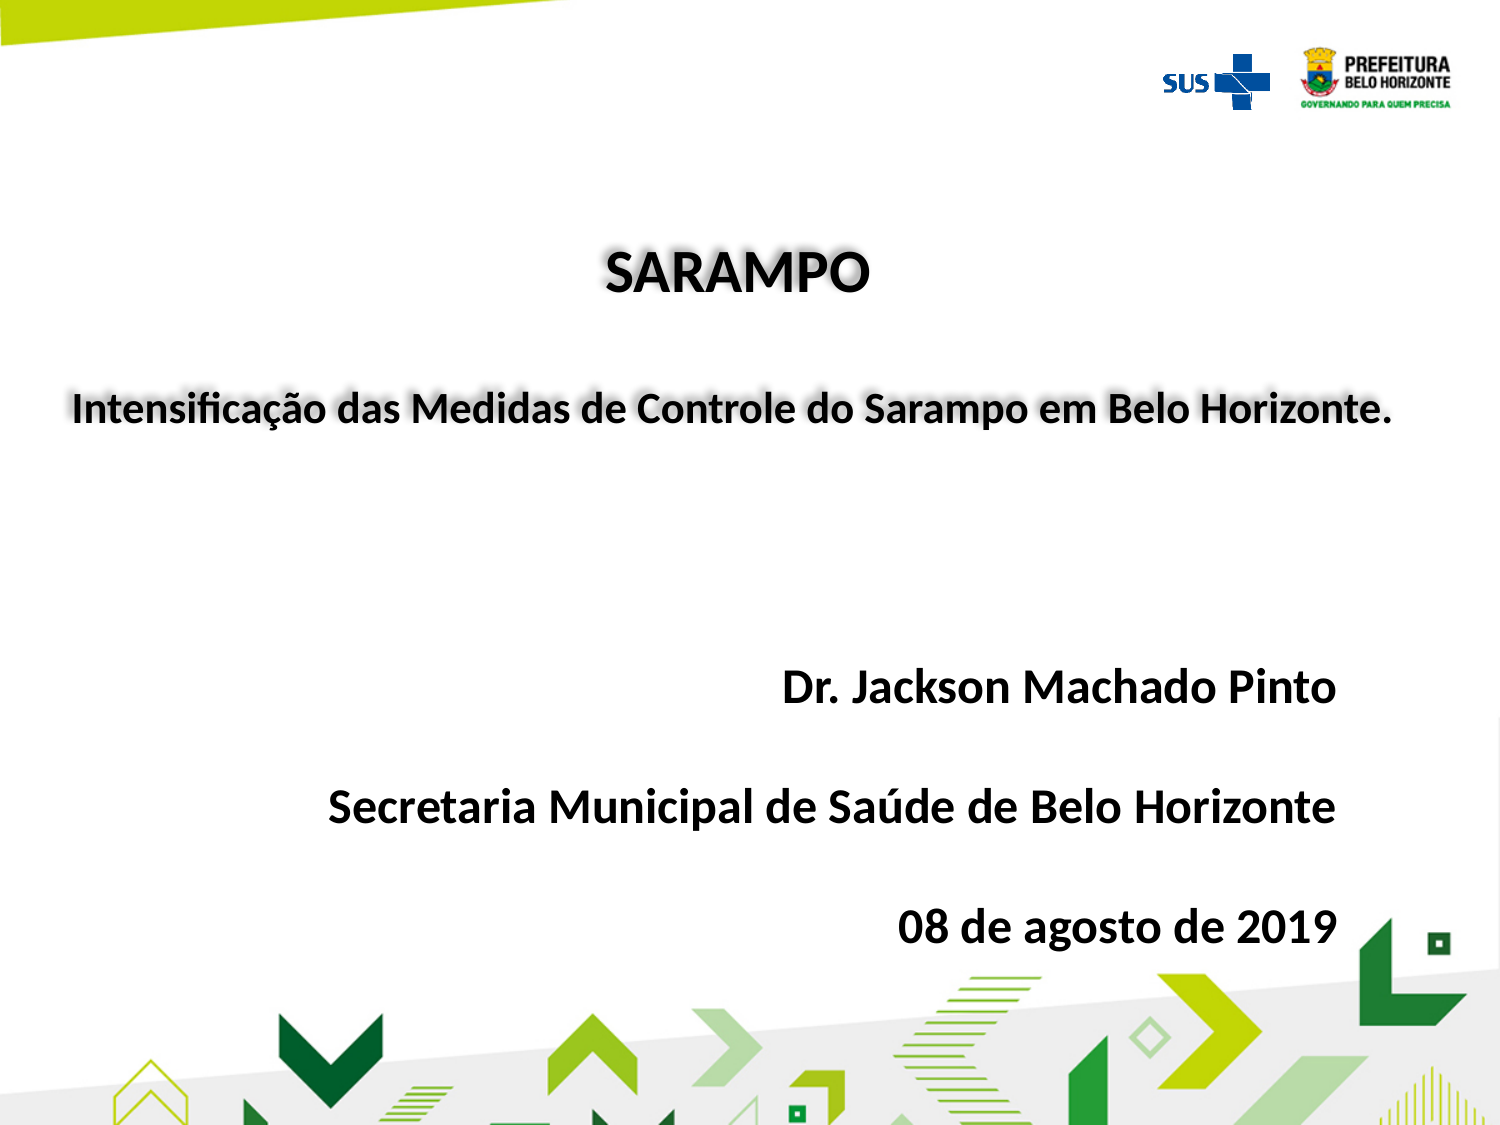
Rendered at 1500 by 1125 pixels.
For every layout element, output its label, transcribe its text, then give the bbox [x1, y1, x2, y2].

picture [0, 0, 1500, 1125]
text_box Dr. Jackson Machado Pinto Secretaria Municipal de Saúde de Belo Horizonte 08 de agosto de 2019 [182, 586, 1353, 1006]
title SARAMPO Intensificação das Medidas de Controle do Sarampo em Belo Horizonte. [53, 196, 1424, 528]
